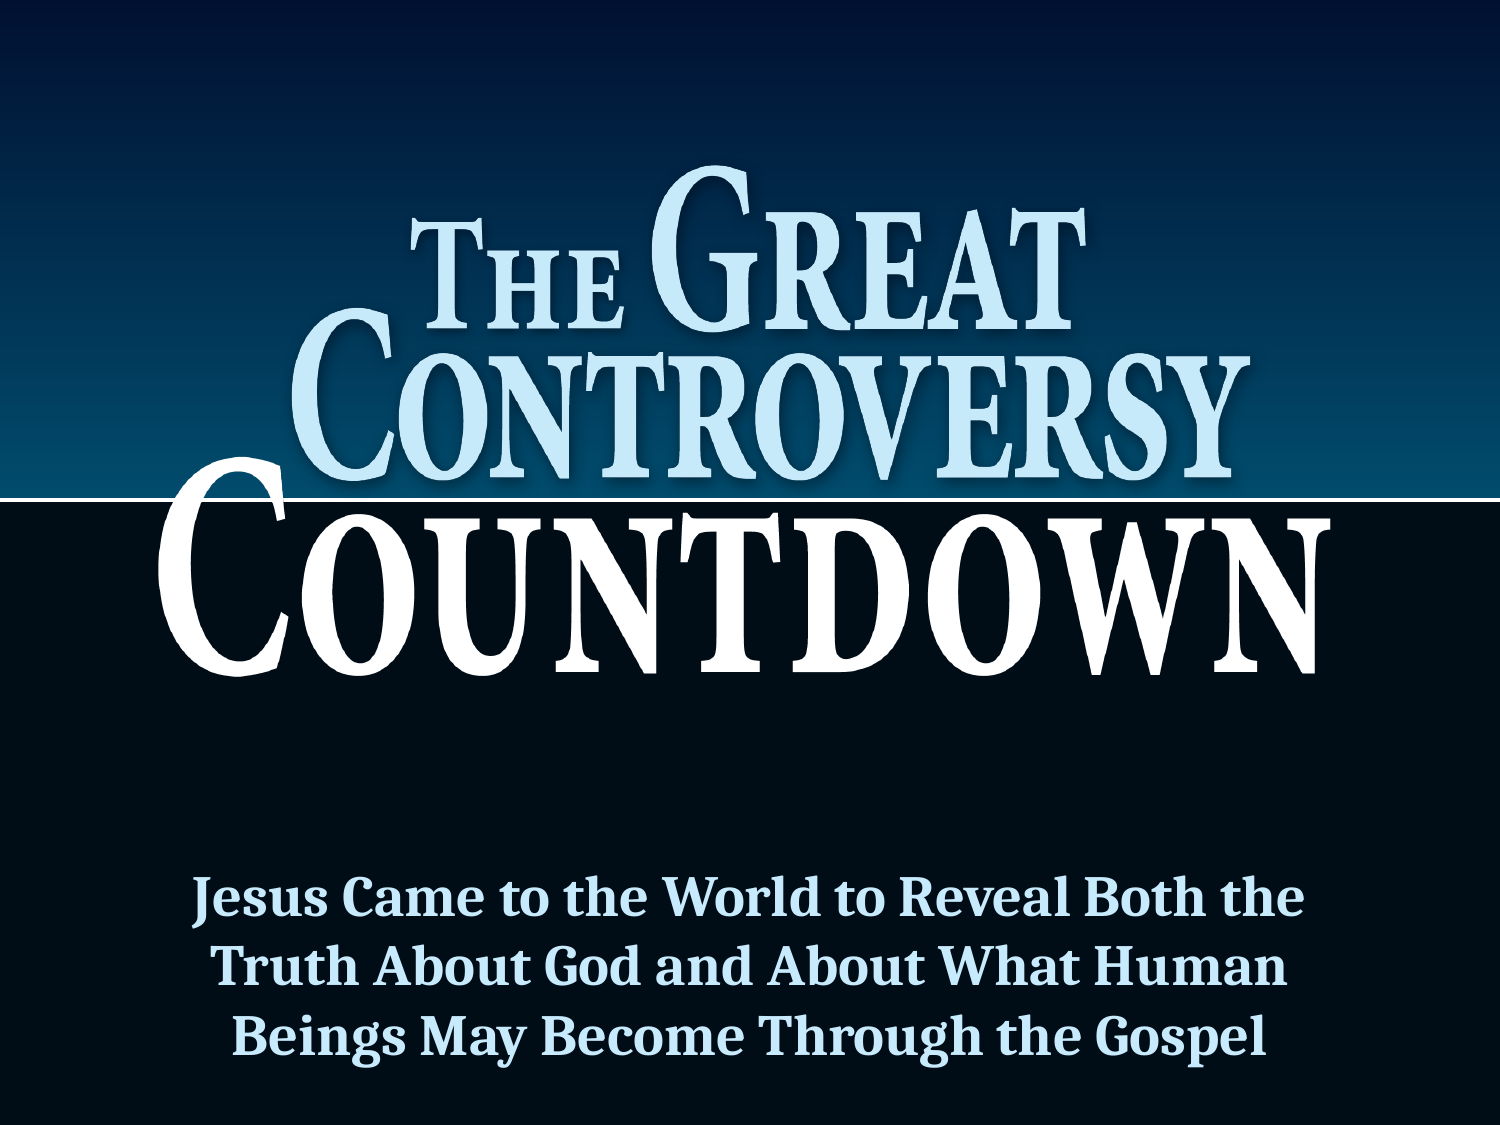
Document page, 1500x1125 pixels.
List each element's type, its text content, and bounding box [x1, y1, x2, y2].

title Jesus Came to the World to Reveal Both the Truth About God and About What Human Beings May Become Through the Gospel [112, 722, 1388, 1075]
picture [112, 457, 1361, 700]
picture [112, 126, 1361, 480]
